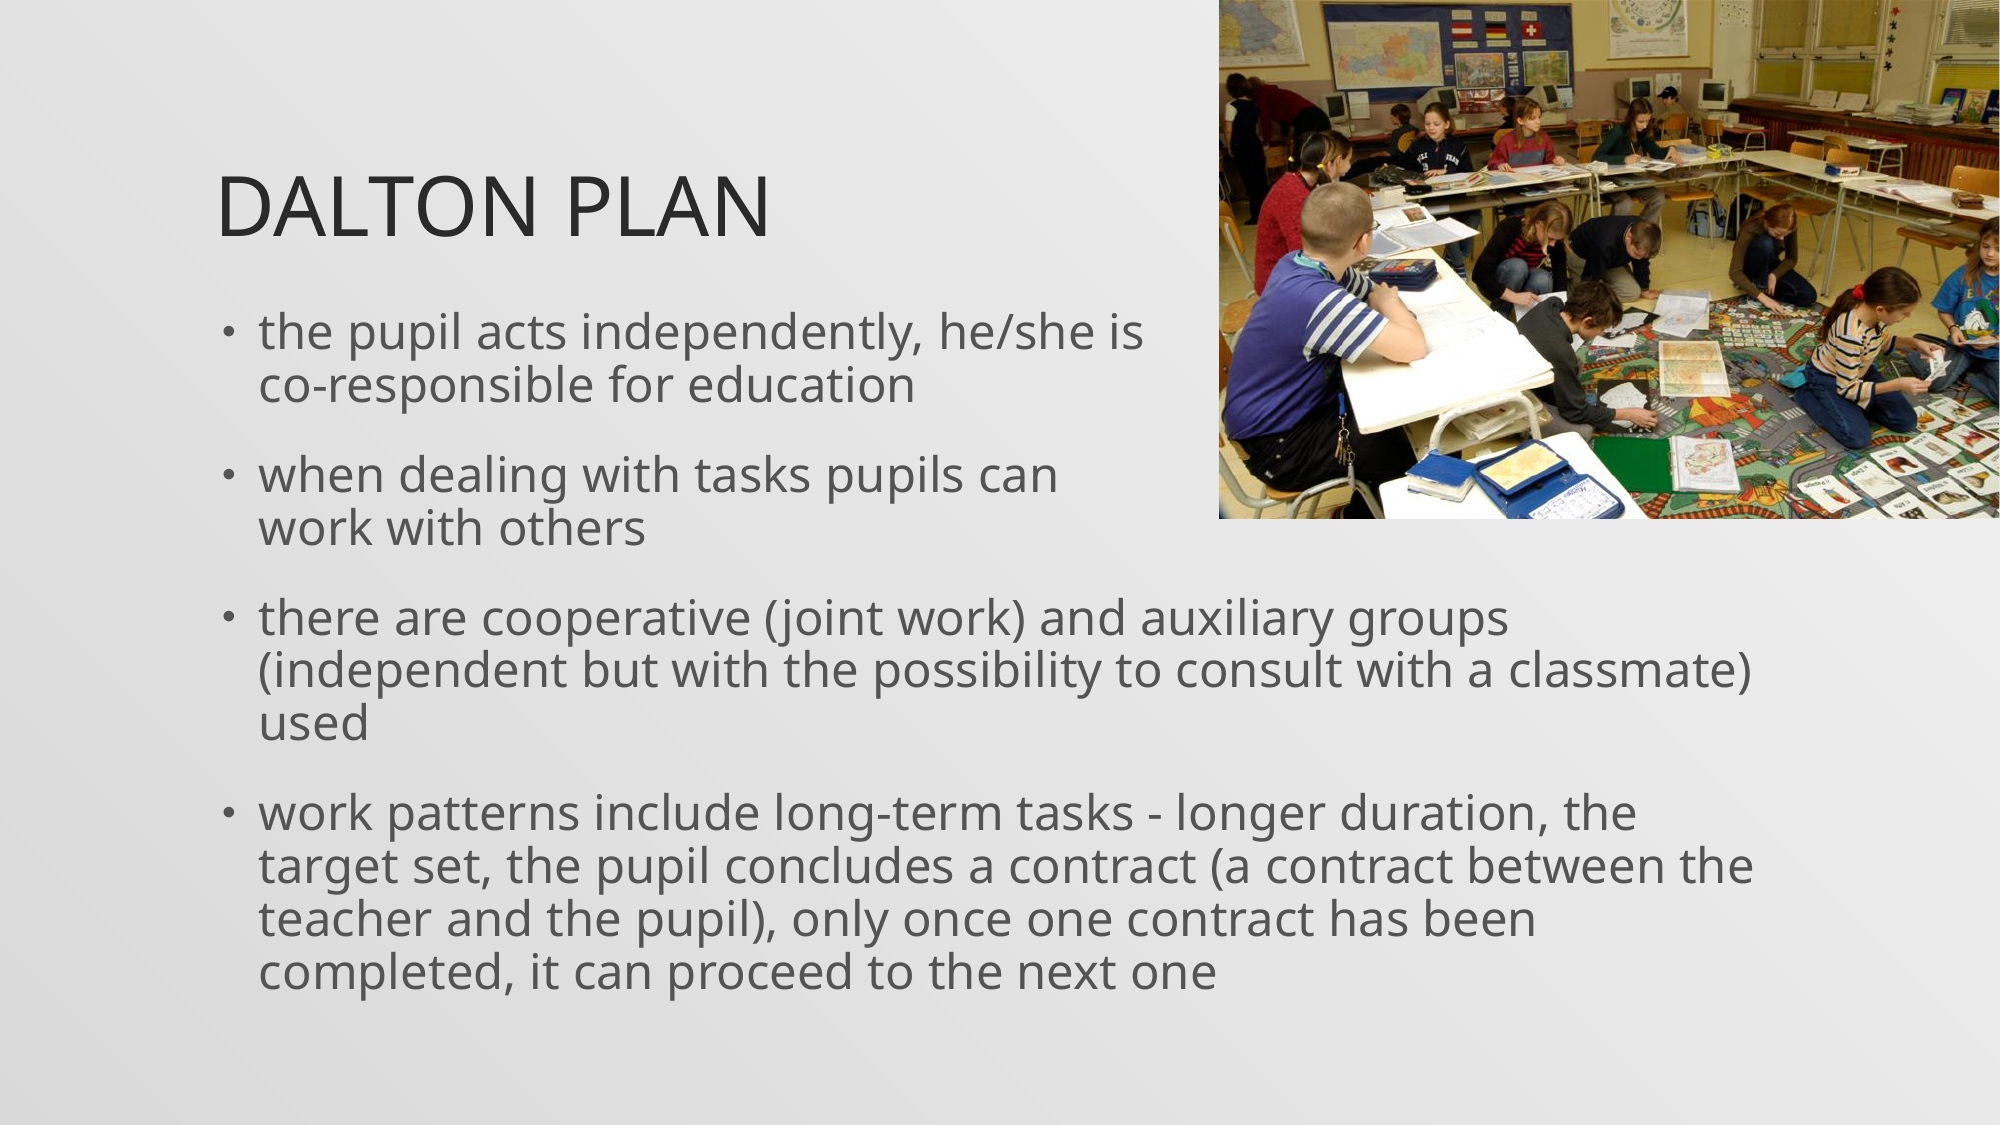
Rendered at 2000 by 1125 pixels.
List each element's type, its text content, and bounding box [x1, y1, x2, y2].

title Dalton plan [199, 45, 1214, 263]
list the pupil acts independently, he/she is co-responsible for education when dealing with tasks pupils can work with others there are cooperative (joint work) and auxiliary groups (independent but with the possibility to consult with a classmate) used work patterns include long-term tasks - longer duration, the target set, the pupil concludes a contract (a contract between the teacher and the pupil), only once one contract has been completed, it can proceed to the next one [199, 299, 1800, 1013]
picture [1219, 0, 2000, 519]
